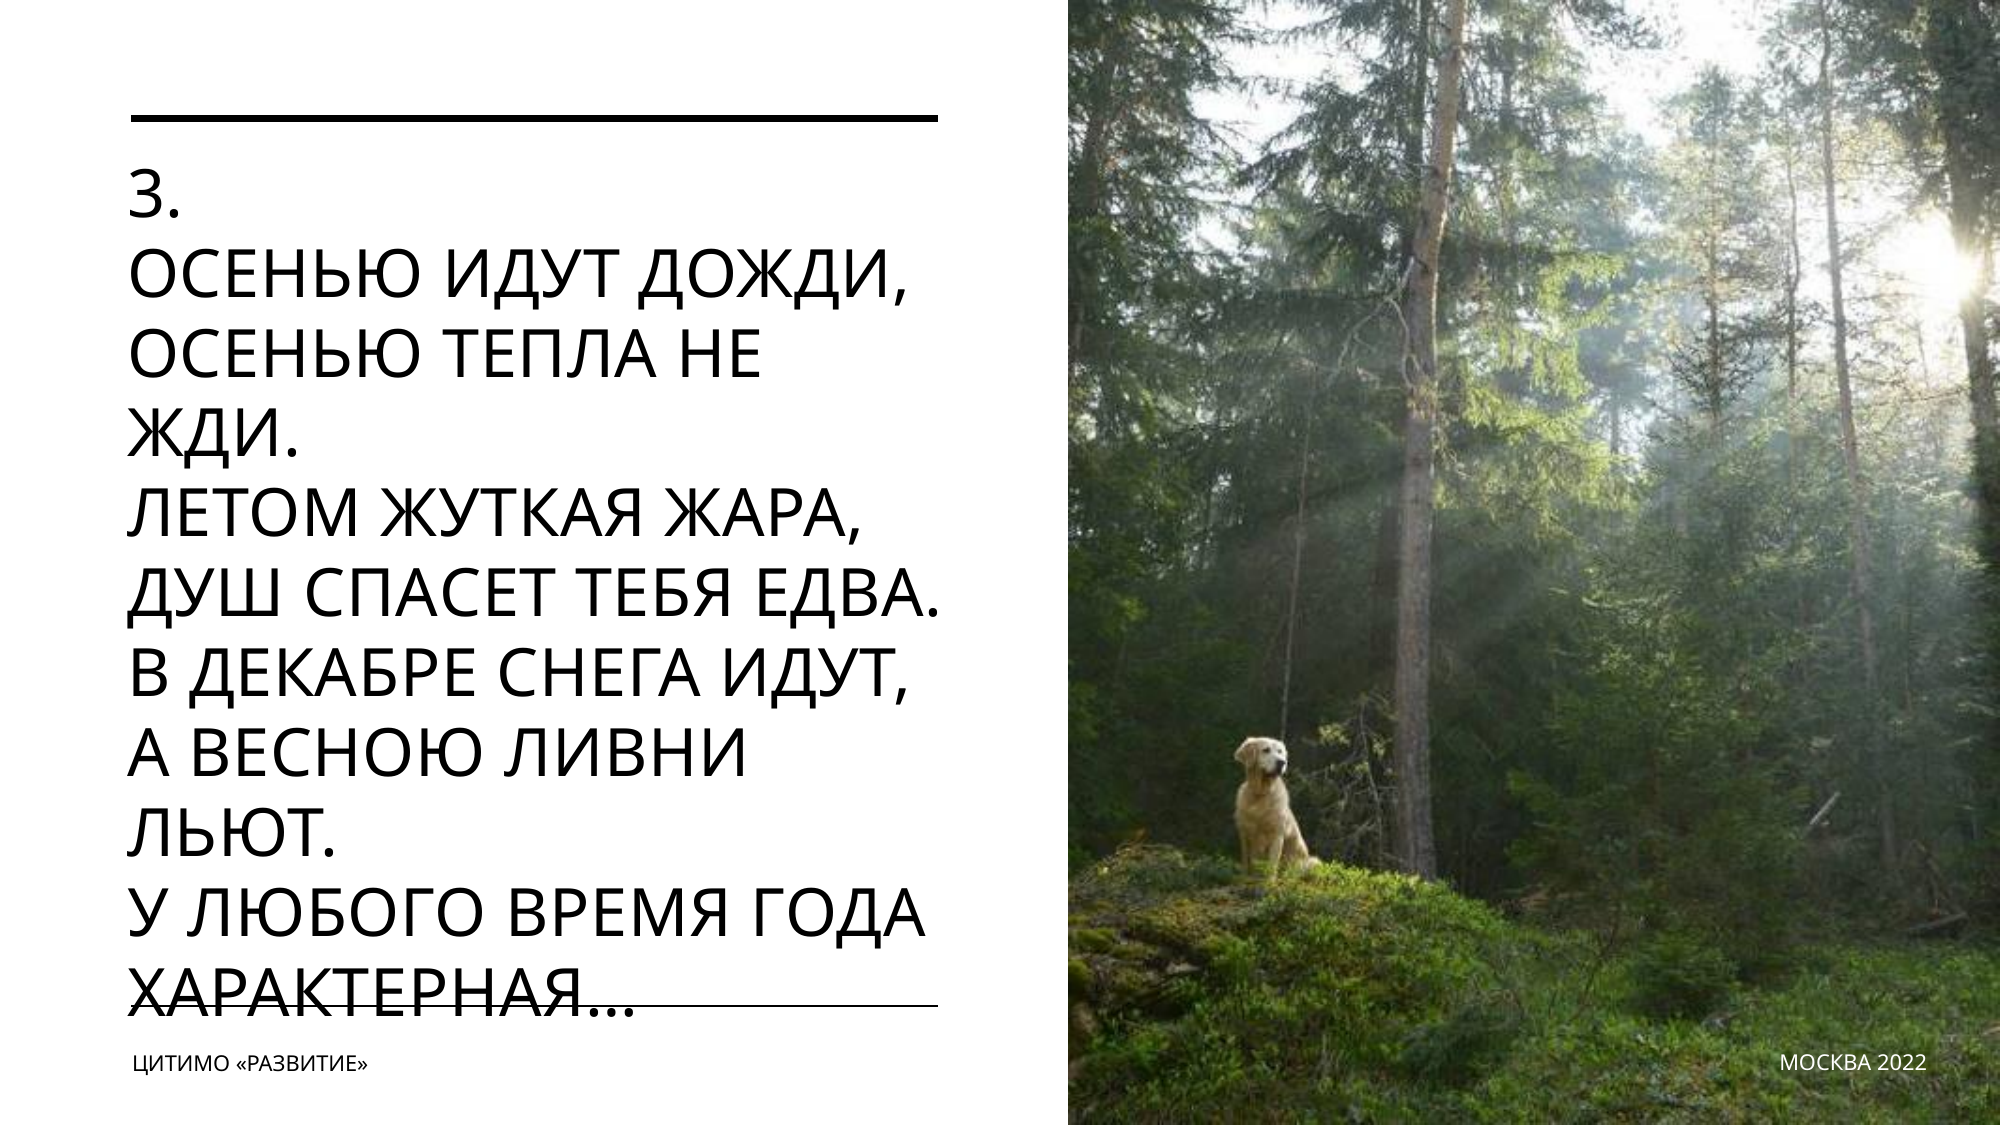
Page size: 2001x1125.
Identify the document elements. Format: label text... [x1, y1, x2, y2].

text_box ЦИТИМО «РАЗВИТИЕ» [117, 1042, 862, 1103]
title 3. Осенью идут дожди, Осенью тепла не жди. Летом жуткая жара, Душ спасет тебя едва. В декабре снега идут, А весною ливни льют. У любого время года Характерная… [112, 143, 970, 778]
picture [1068, 0, 2000, 1125]
